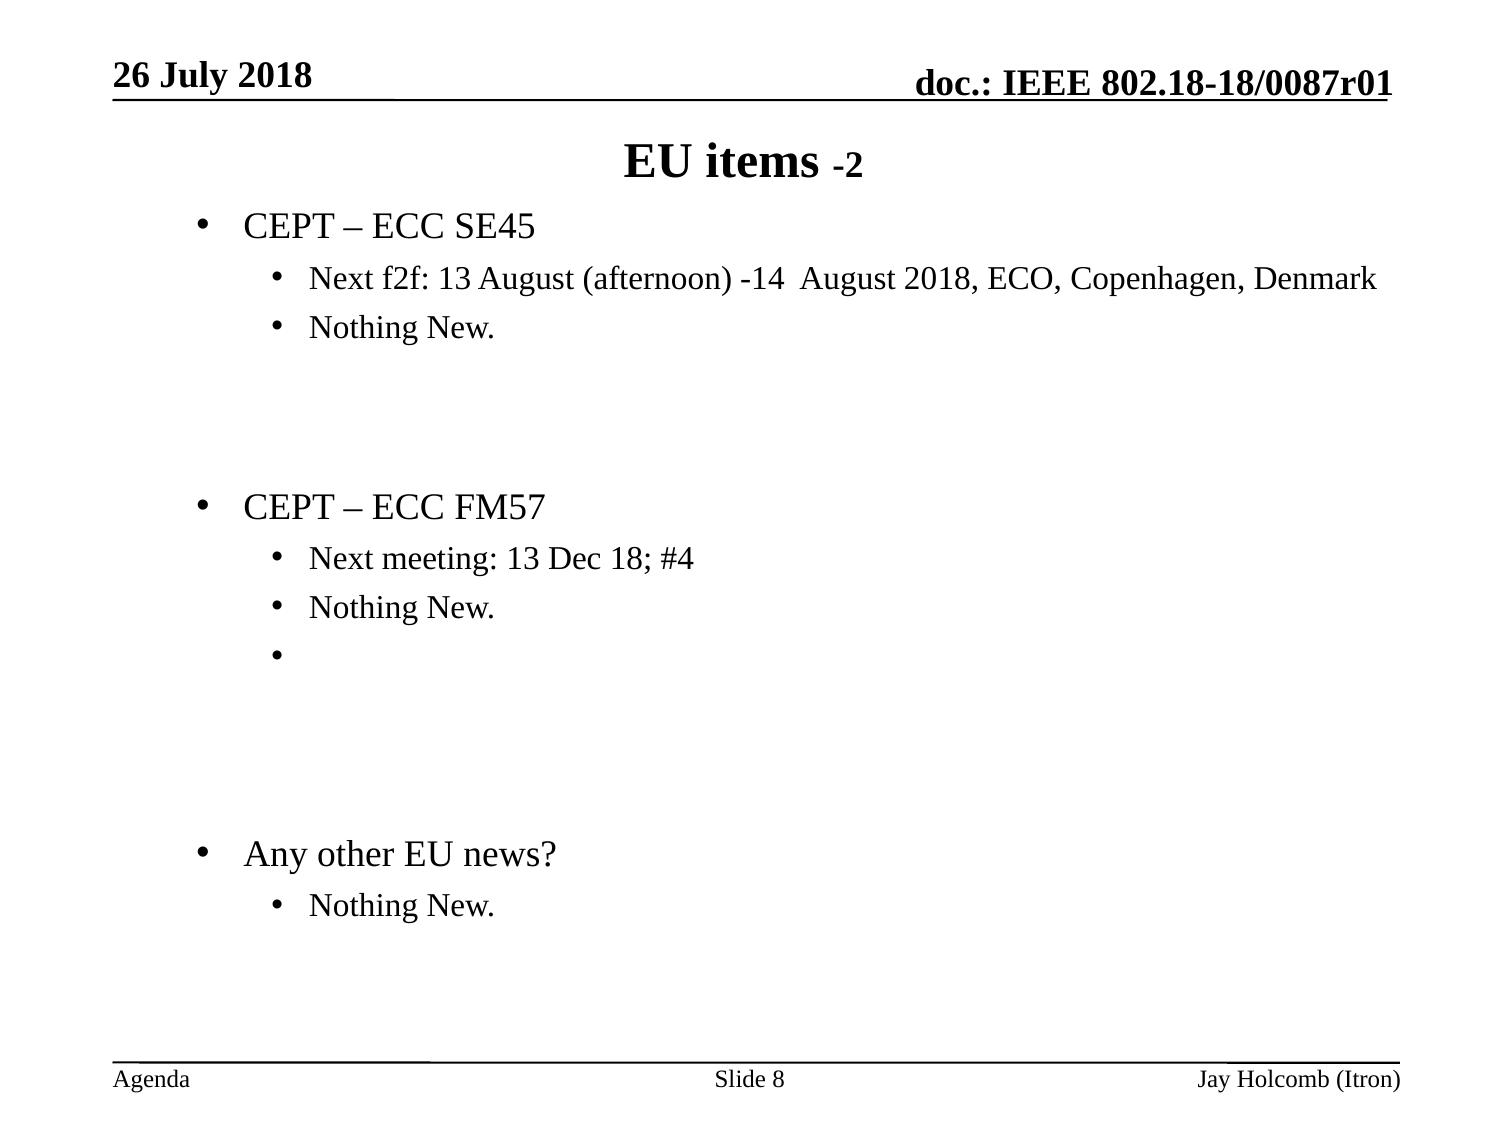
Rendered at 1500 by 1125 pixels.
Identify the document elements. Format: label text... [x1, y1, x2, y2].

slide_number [112, 49, 488, 95]
footer Jay Holcomb (Itron) [878, 1061, 1402, 1093]
title EU items -2 [112, 100, 1388, 193]
slide_number Slide 8 [699, 1061, 800, 1123]
list CEPT – ECC SE45 Next f2f: 13 August (afternoon) -14 August 2018, ECO, Copenhagen, Denmark Nothing New. CEPT – ECC FM57 Next meeting: 13 Dec 18; #4 Nothing New. Any other EU news? Nothing New. [105, 193, 1493, 932]
